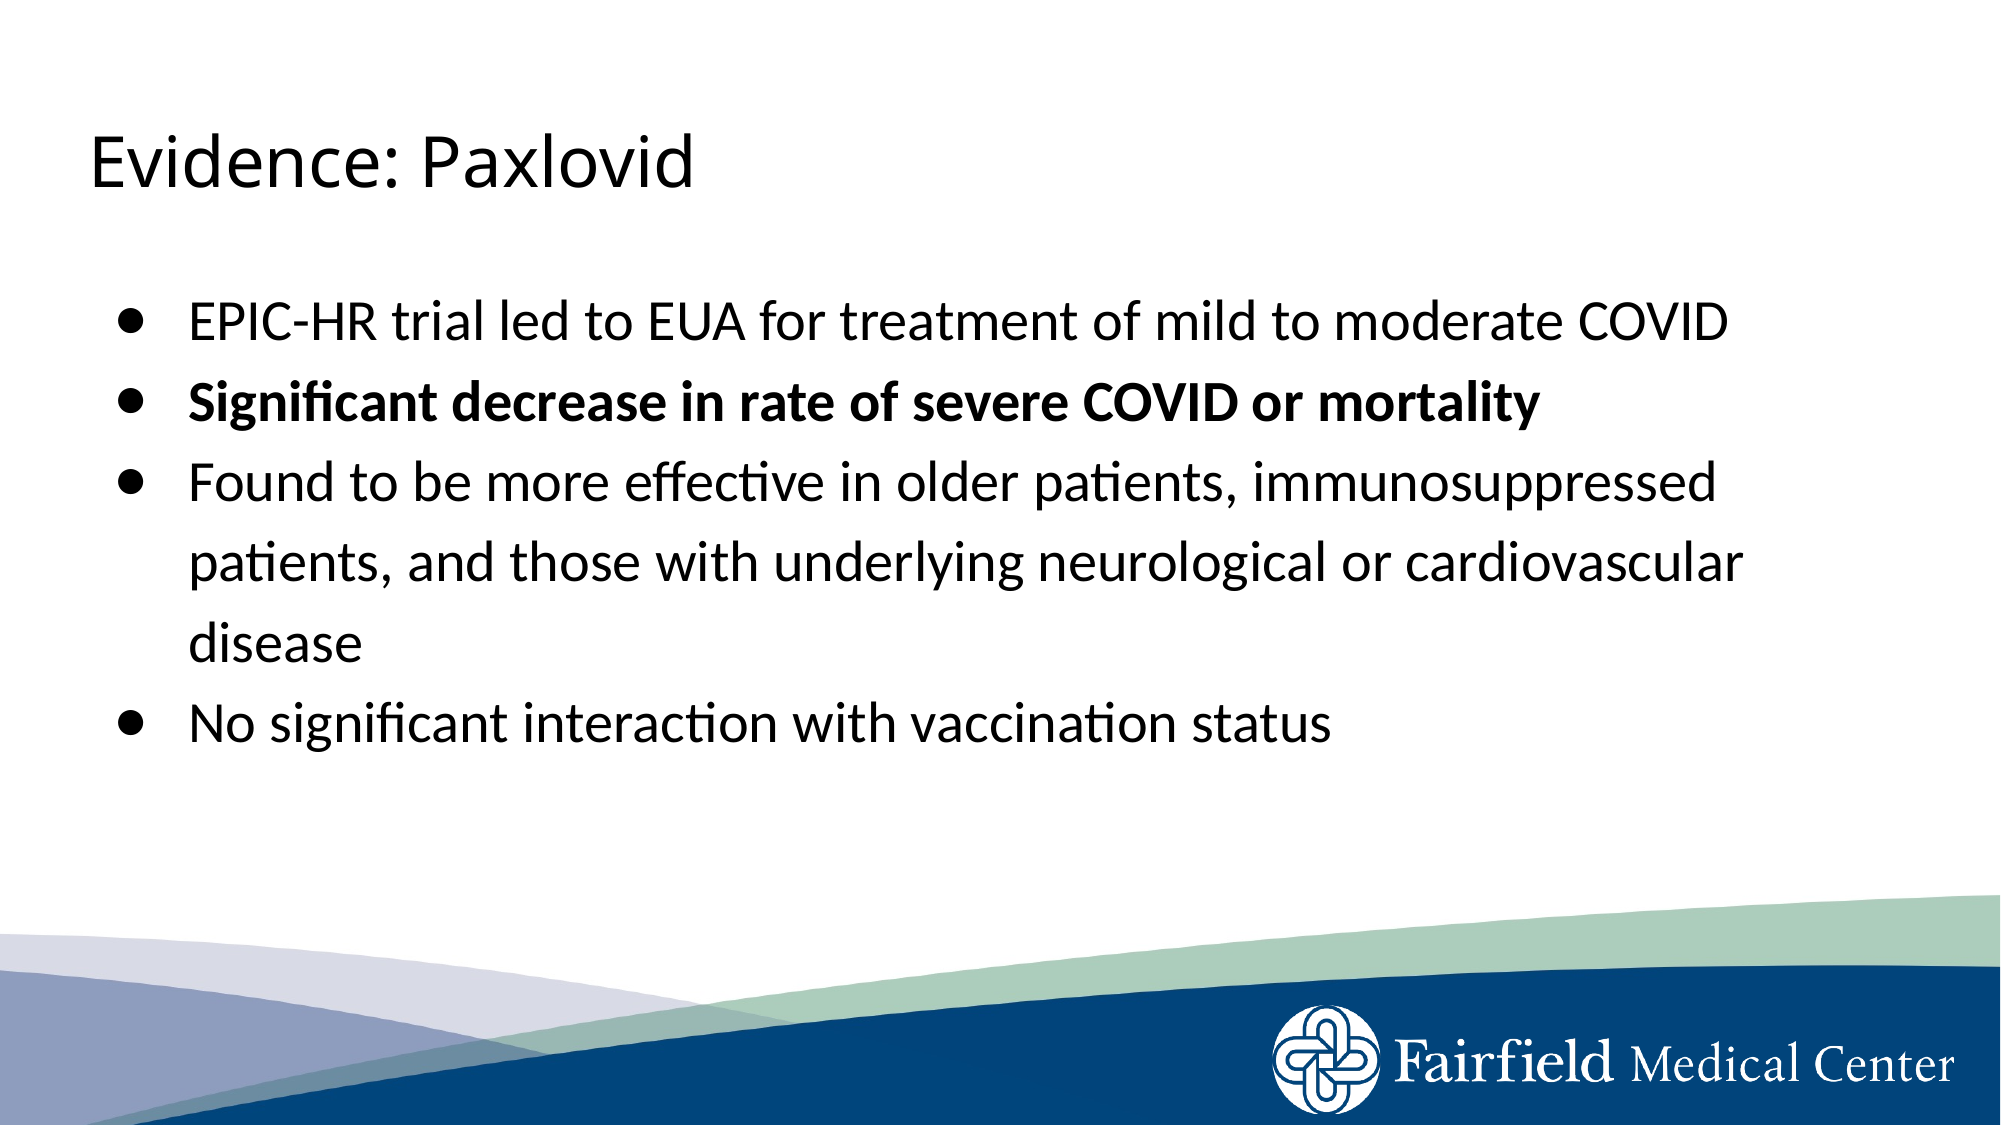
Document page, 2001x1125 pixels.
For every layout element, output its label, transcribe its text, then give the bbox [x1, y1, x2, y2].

picture [0, 434, 2001, 1125]
title Evidence: Paxlovid [68, 97, 1932, 223]
list EPIC-HR trial led to EUA for treatment of mild to moderate COVID Significant decrease in rate of severe COVID or mortality Found to be more effective in older patients, immunosuppressed patients, and those with underlying neurological or cardiovascular disease No significant interaction with vaccination status [68, 252, 1932, 1000]
